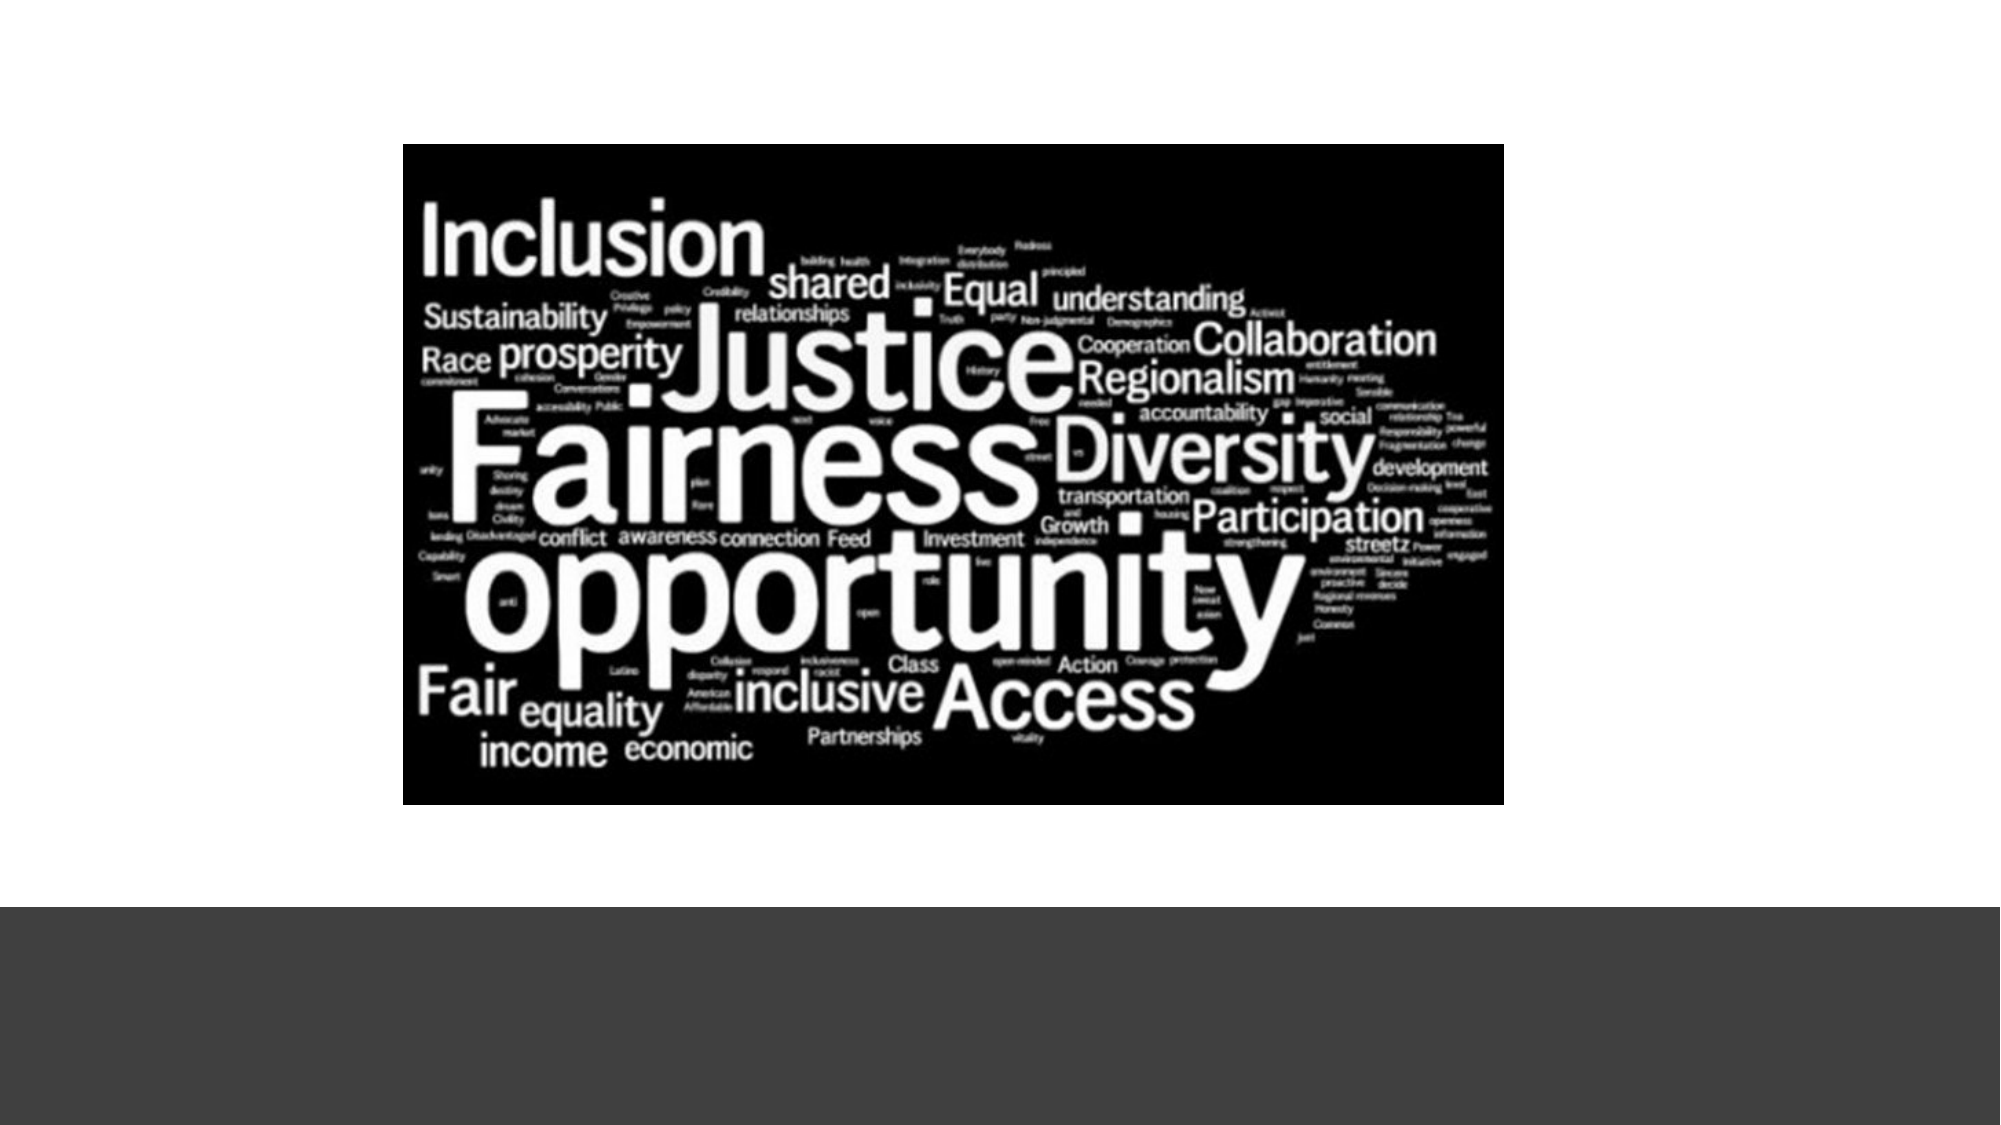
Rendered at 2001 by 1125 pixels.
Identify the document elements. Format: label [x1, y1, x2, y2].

picture [403, 144, 1504, 805]
text_box [0, 907, 2000, 1125]
